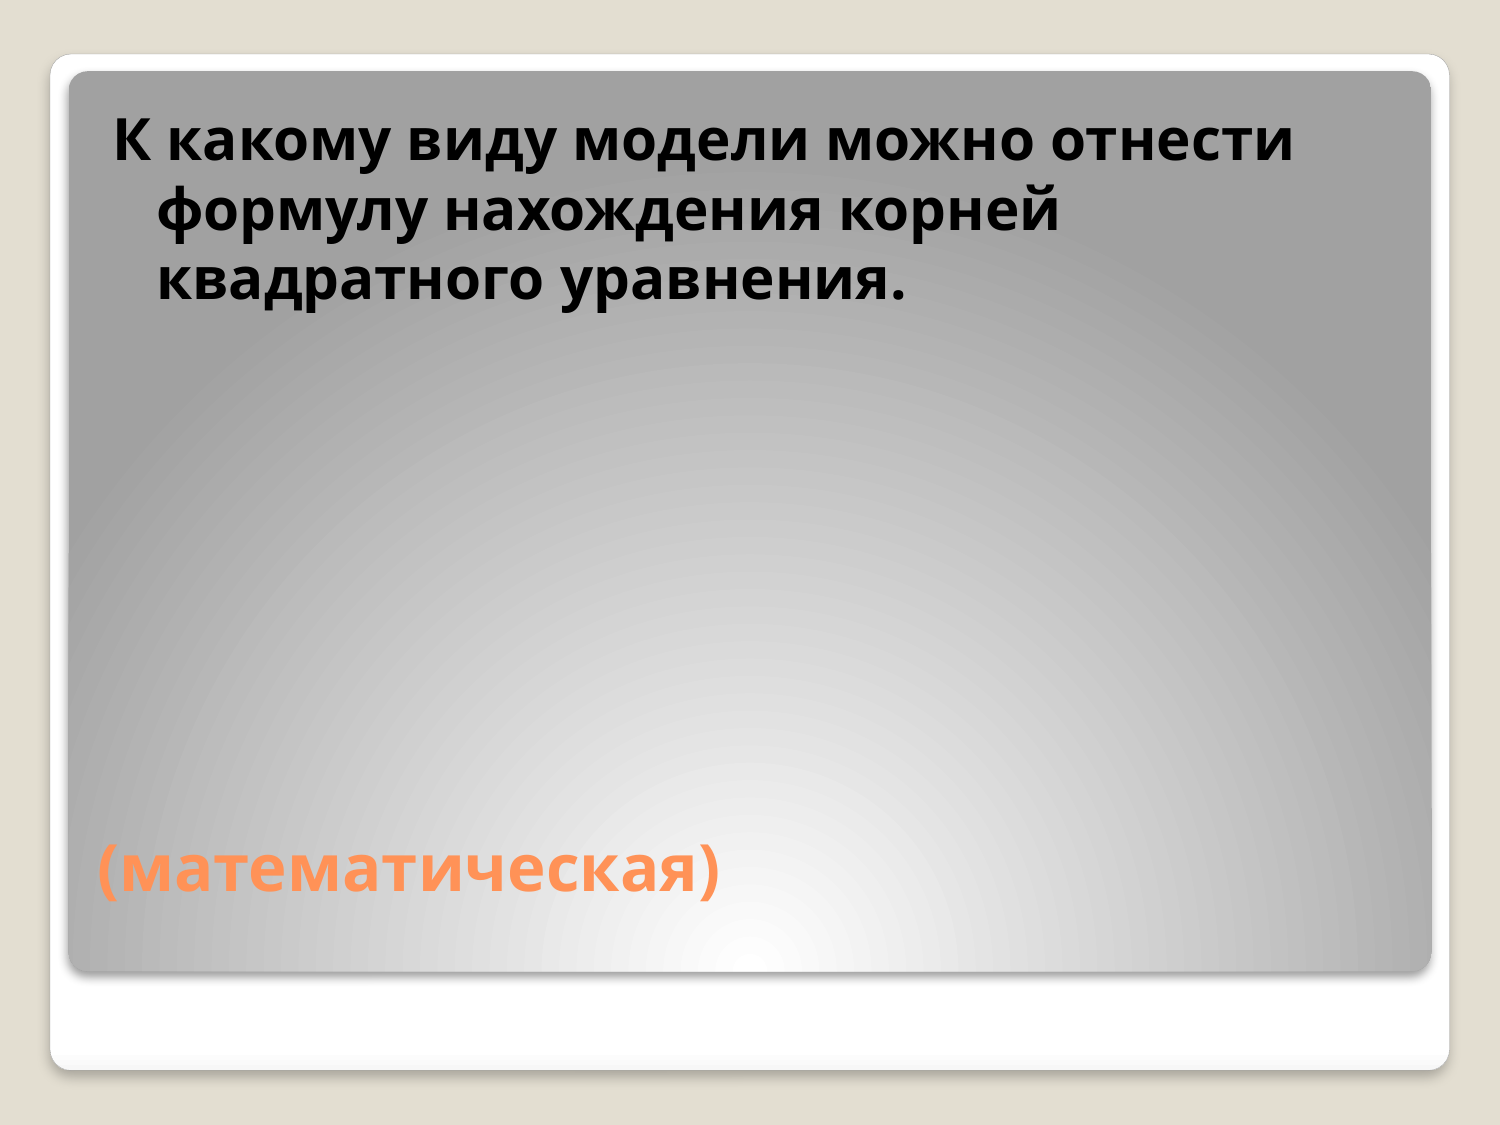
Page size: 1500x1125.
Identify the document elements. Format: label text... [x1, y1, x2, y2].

title (математическая) [82, 817, 1425, 990]
list К какому виду модели можно отнести формулу нахождения корней квадратного уравнения. [82, 86, 1425, 774]
